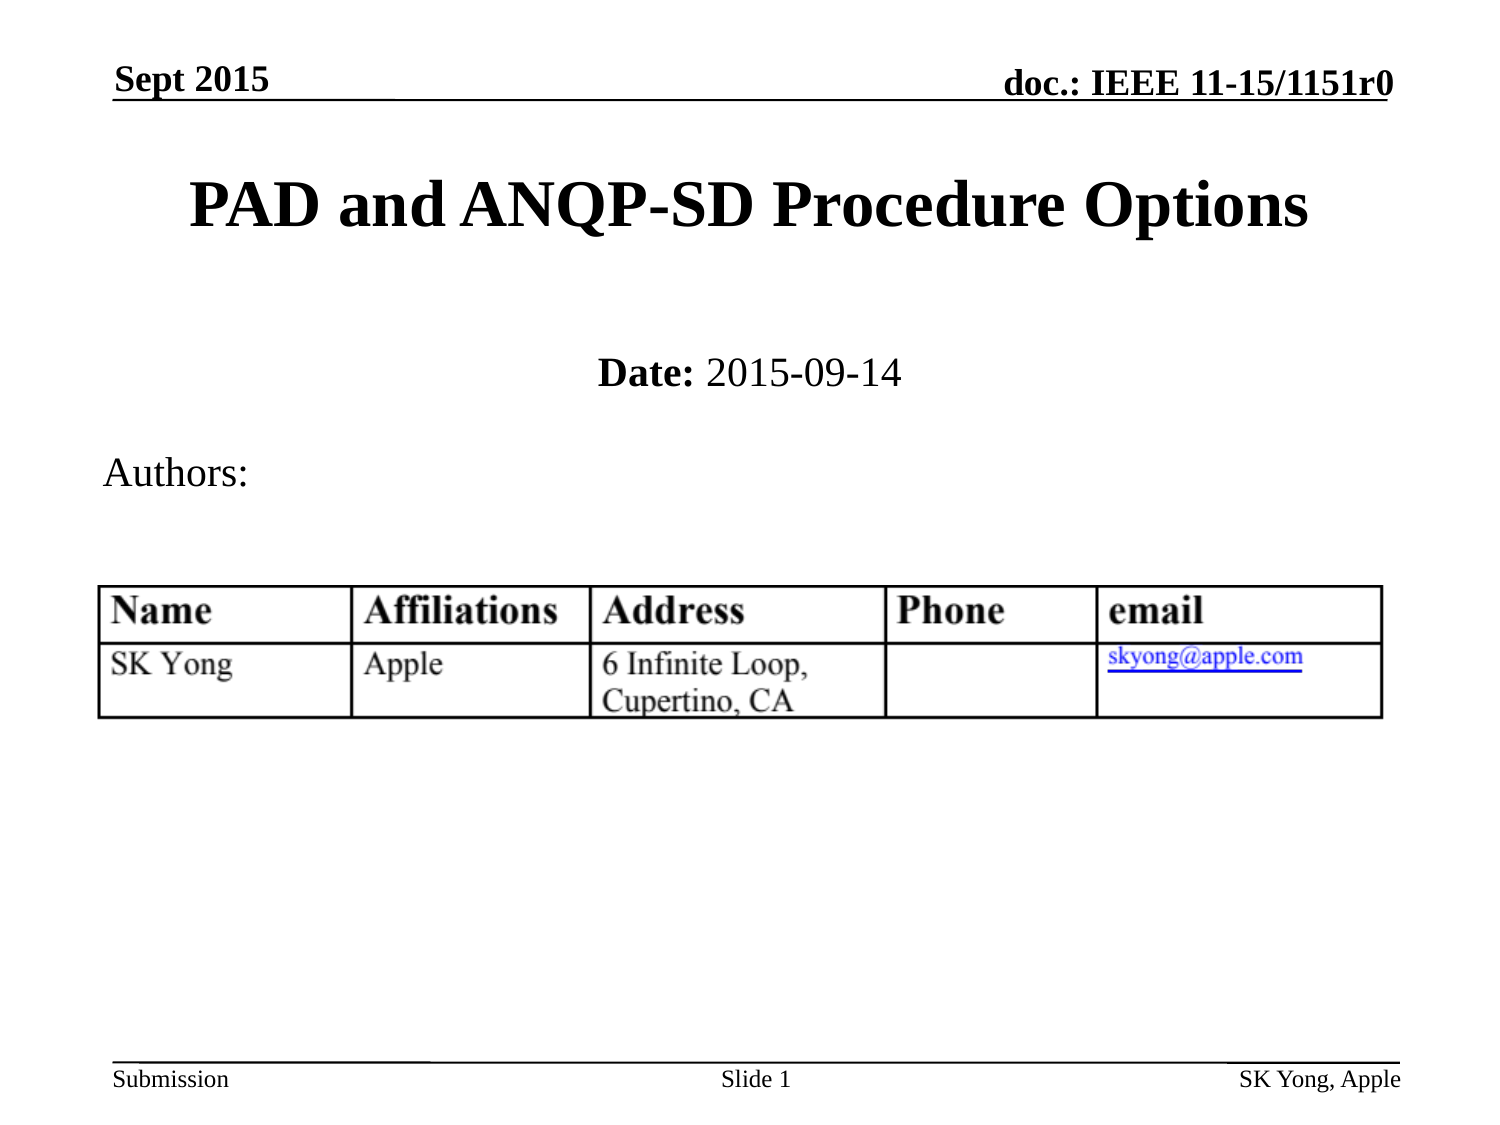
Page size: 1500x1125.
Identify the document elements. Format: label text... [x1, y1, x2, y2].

text_box Authors: [87, 437, 325, 500]
slide_number Slide 1 [712, 1061, 800, 1123]
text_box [84, 585, 1410, 743]
text_box [1352, 85, 1383, 161]
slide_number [114, 54, 493, 100]
title PAD and ANQP-SD Procedure Options [112, 112, 1388, 288]
footer SK Yong, Apple [902, 1061, 1402, 1093]
list Date: 2015-09-14 [112, 337, 1388, 403]
